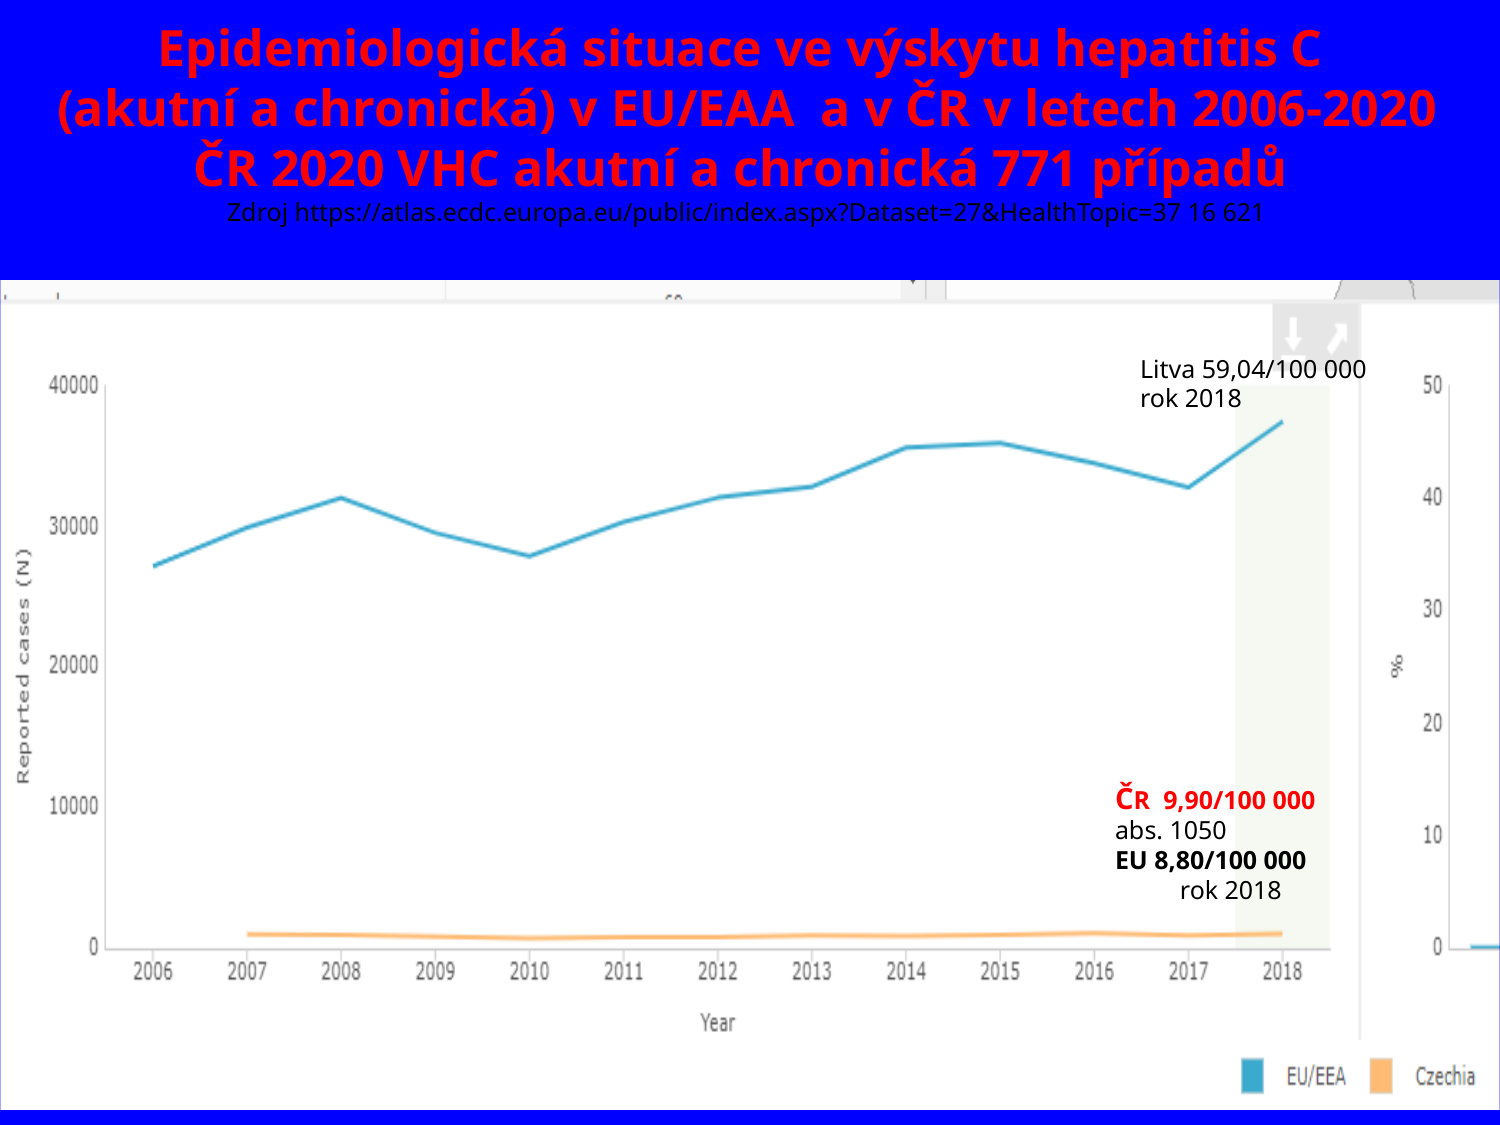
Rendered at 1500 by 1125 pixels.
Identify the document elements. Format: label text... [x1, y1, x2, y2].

title Epidemiologická situace ve výskytu hepatitis C (akutní a chronická) v EU/EAA a v ČR v letech 2006-2020 ČR 2020 VHC akutní a chronická 771 případů Zdroj https://atlas.ecdc.europa.eu/public/index.aspx?Dataset=27&HealthTopic=37 16 621 [0, 0, 1495, 278]
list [0, 280, 1500, 1110]
